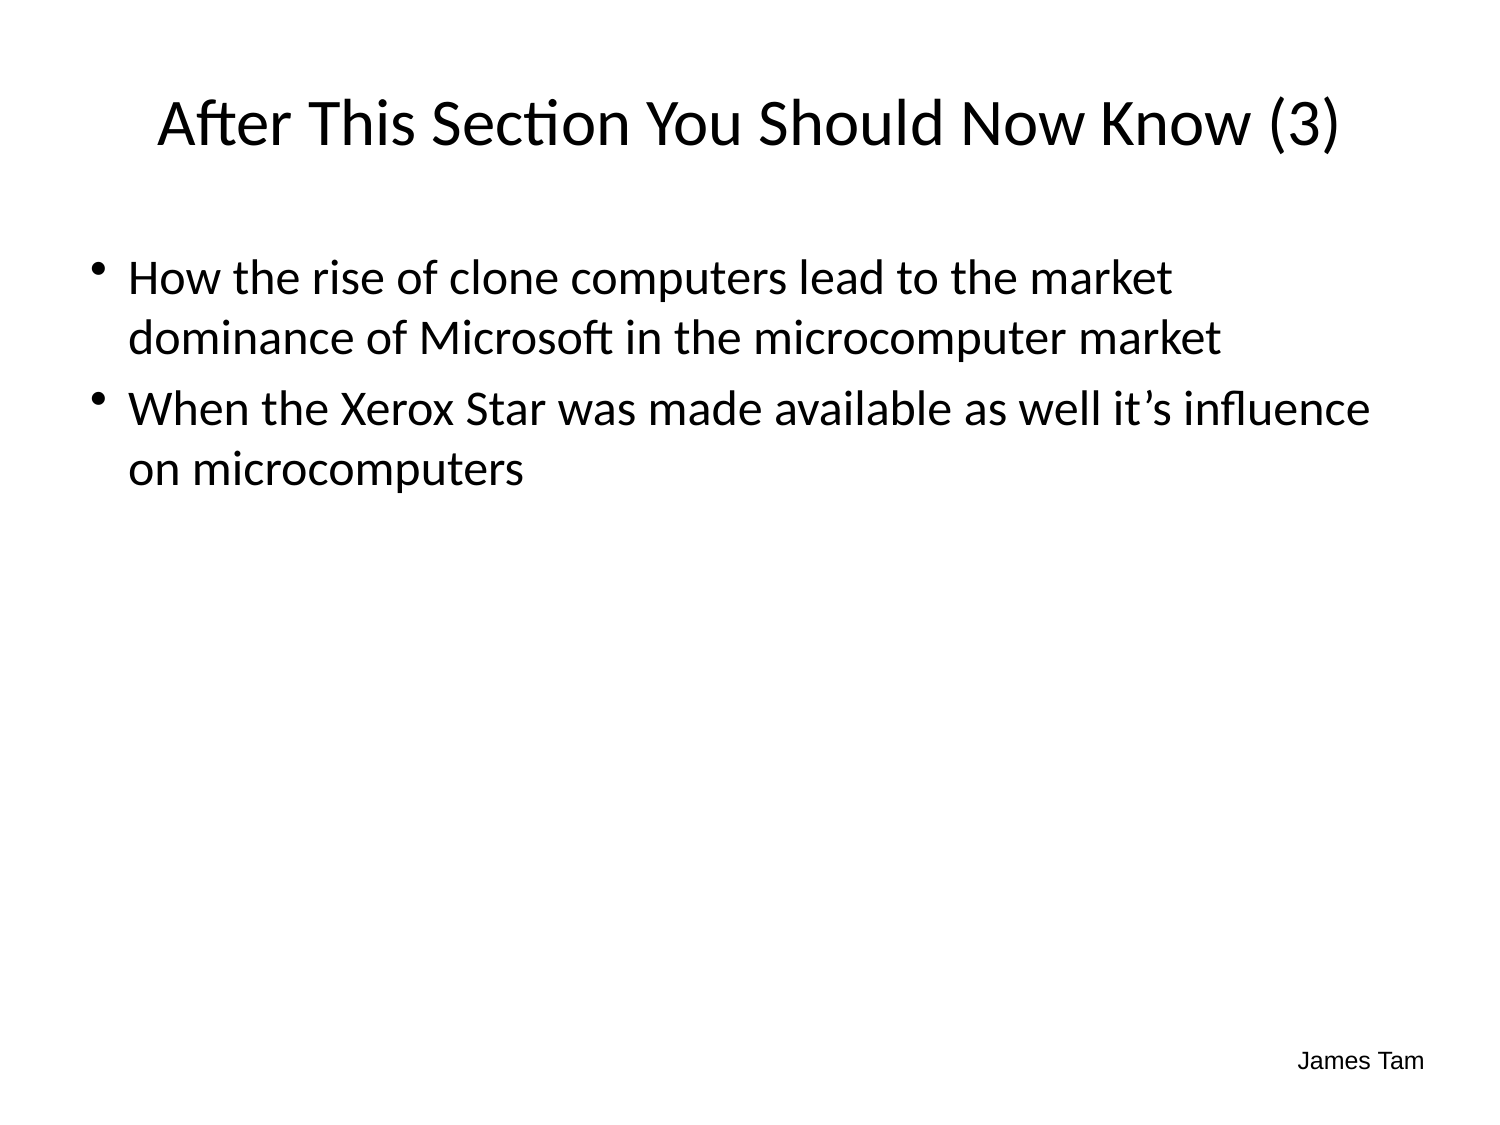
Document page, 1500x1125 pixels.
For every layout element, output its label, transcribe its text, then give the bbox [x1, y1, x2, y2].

title After This Section You Should Now Know (3) [75, 50, 1425, 188]
list How the rise of clone computers lead to the market dominance of Microsoft in the microcomputer market When the Xerox Star was made available as well it’s influence on microcomputers [75, 237, 1425, 1005]
